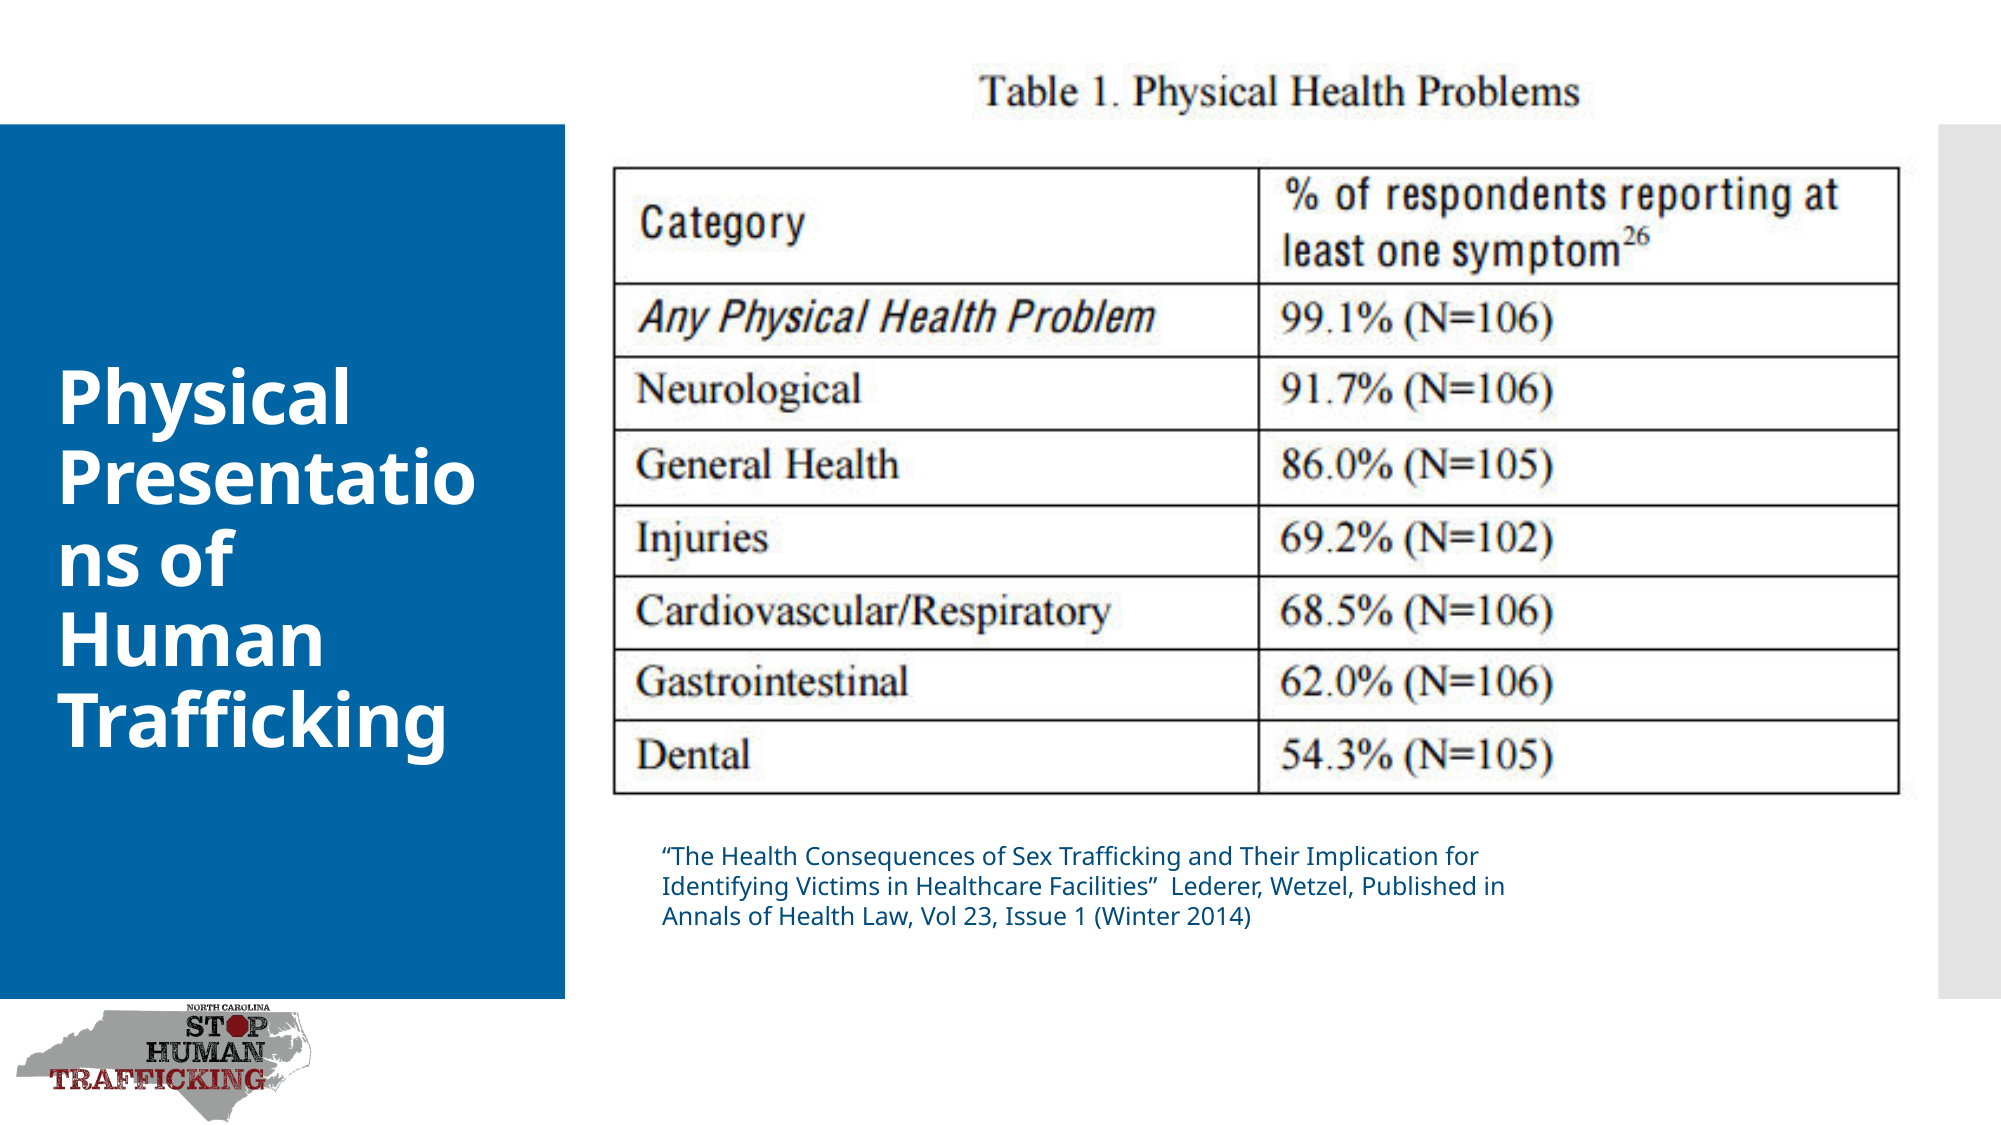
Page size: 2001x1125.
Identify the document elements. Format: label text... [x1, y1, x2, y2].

title Physical Presentations of Human Trafficking [41, 184, 525, 940]
picture [10, 982, 336, 1125]
text_box “The Health Consequences of Sex Trafficking and Their Implication for Identifying Victims in Healthcare Facilities” Lederer, Wetzel, Published in Annals of Health Law, Vol 23, Issue 1 (Winter 2014) [647, 833, 1595, 938]
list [576, 26, 1936, 826]
